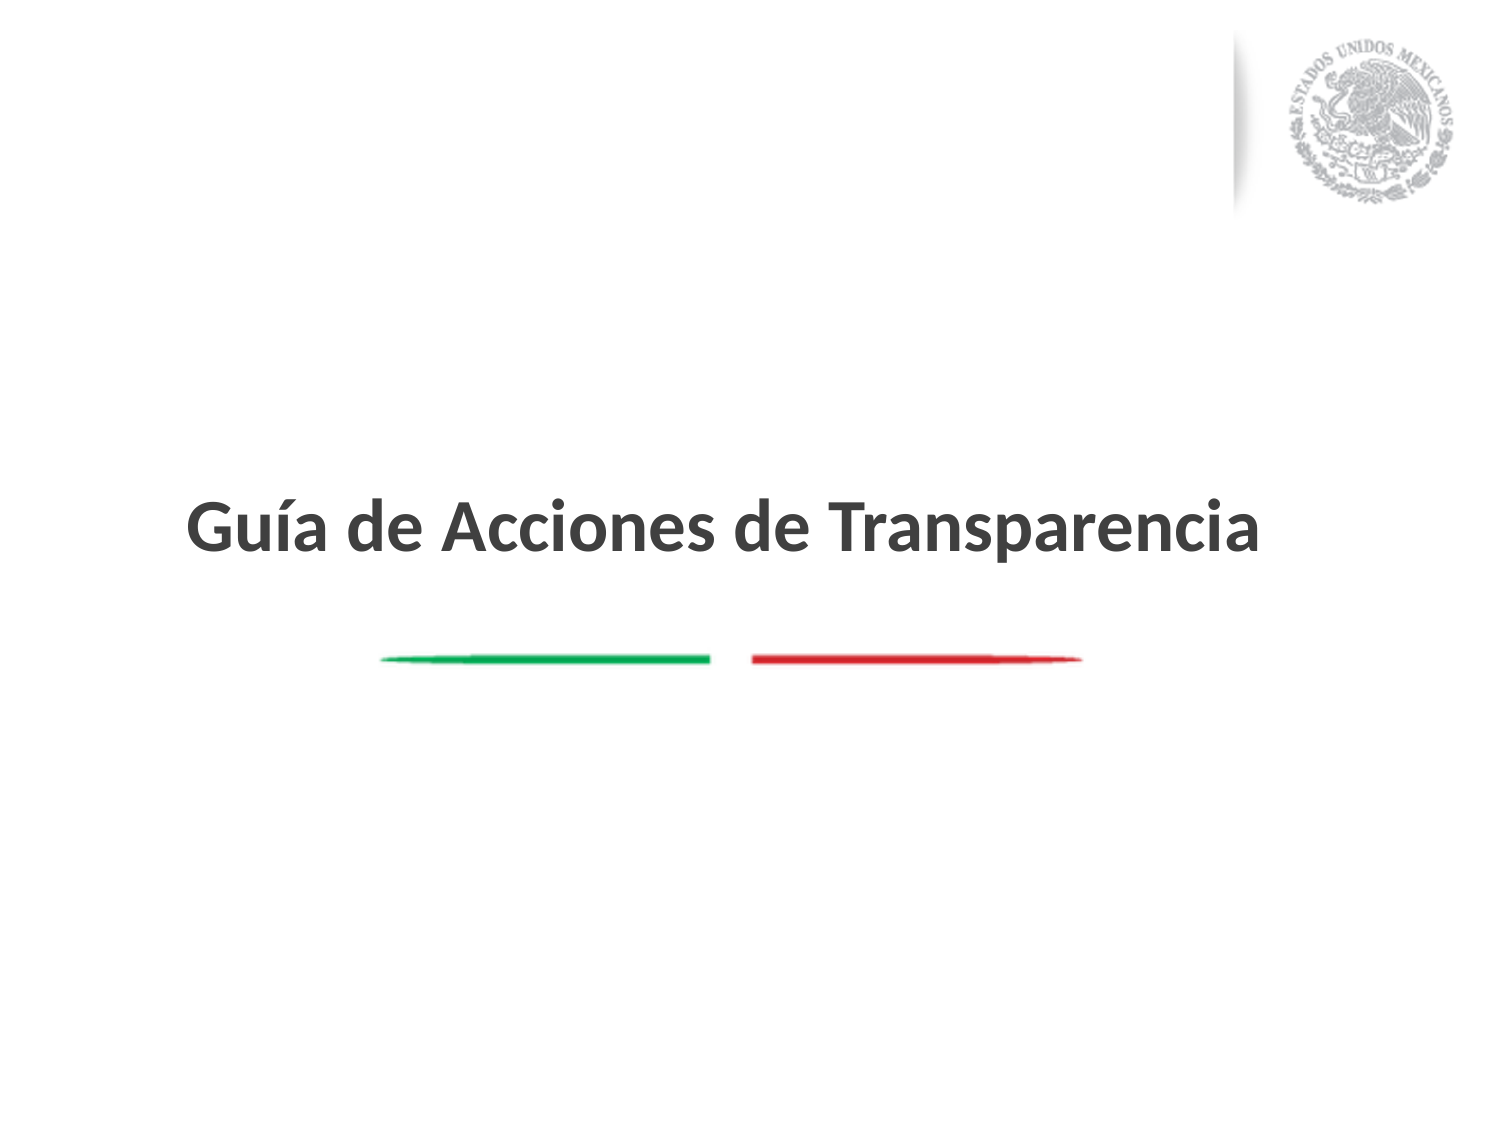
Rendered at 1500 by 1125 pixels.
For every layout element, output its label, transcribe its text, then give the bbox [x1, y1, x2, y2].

picture [348, 644, 1176, 684]
picture [1220, 30, 1467, 220]
text_box Guía de Acciones de Transparencia [112, 385, 1354, 657]
